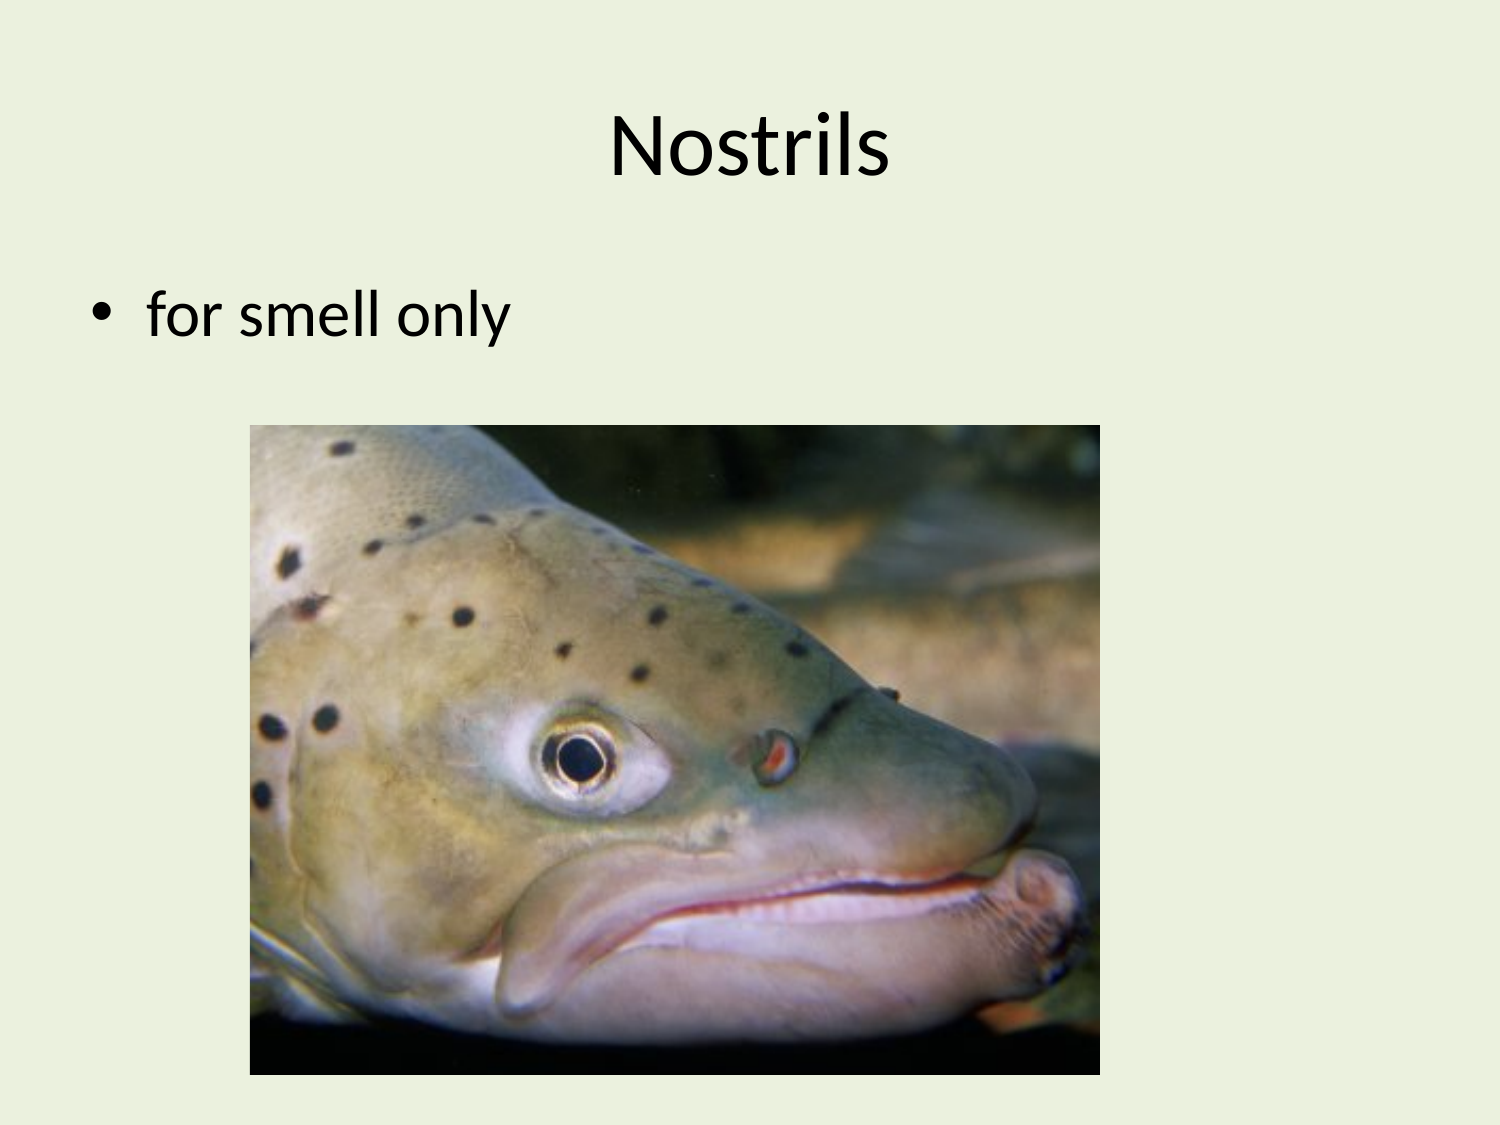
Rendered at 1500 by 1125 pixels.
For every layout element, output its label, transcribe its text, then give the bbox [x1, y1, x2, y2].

title Nostrils [75, 45, 1425, 233]
picture [249, 424, 1101, 1076]
list for smell only [75, 262, 1425, 1005]
